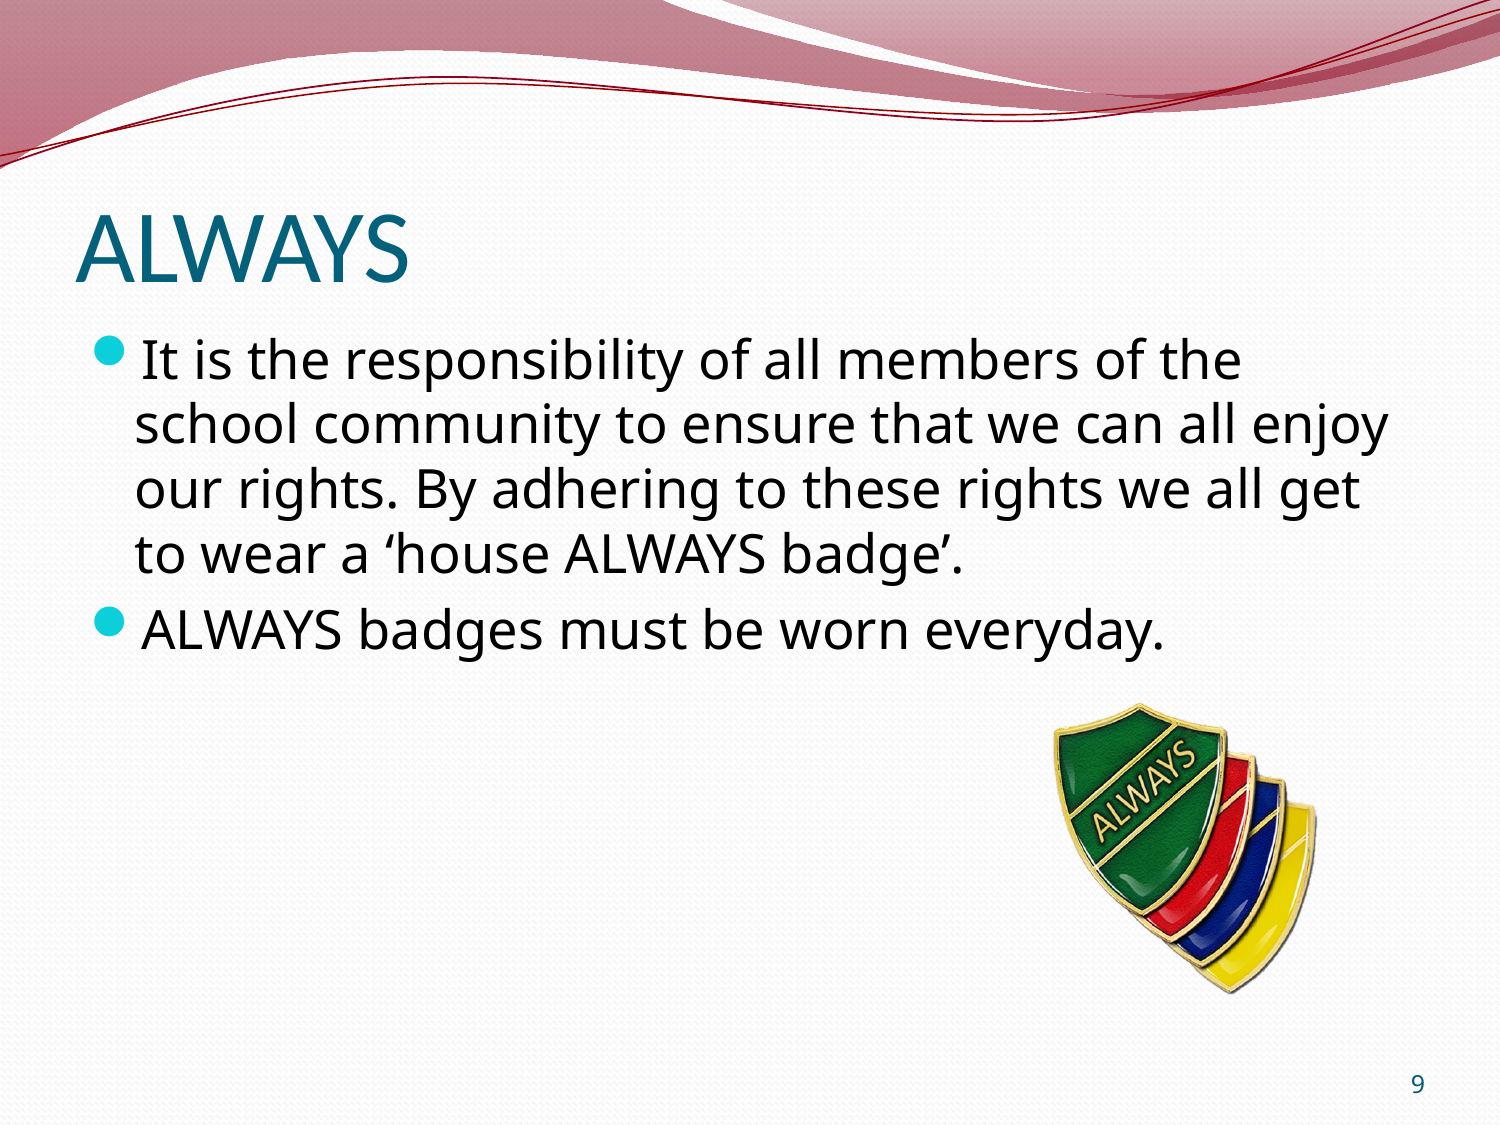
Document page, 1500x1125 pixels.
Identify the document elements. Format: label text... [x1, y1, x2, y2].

picture [1045, 689, 1328, 1009]
list It is the responsibility of all members of the school community to ensure that we can all enjoy our rights. By adhering to these rights we all get to wear a ‘house ALWAYS badge’. ALWAYS badges must be worn everyday. [74, 317, 1426, 1038]
slide_number 9 [1299, 1042, 1425, 1103]
title ALWAYS [74, 115, 1426, 304]
